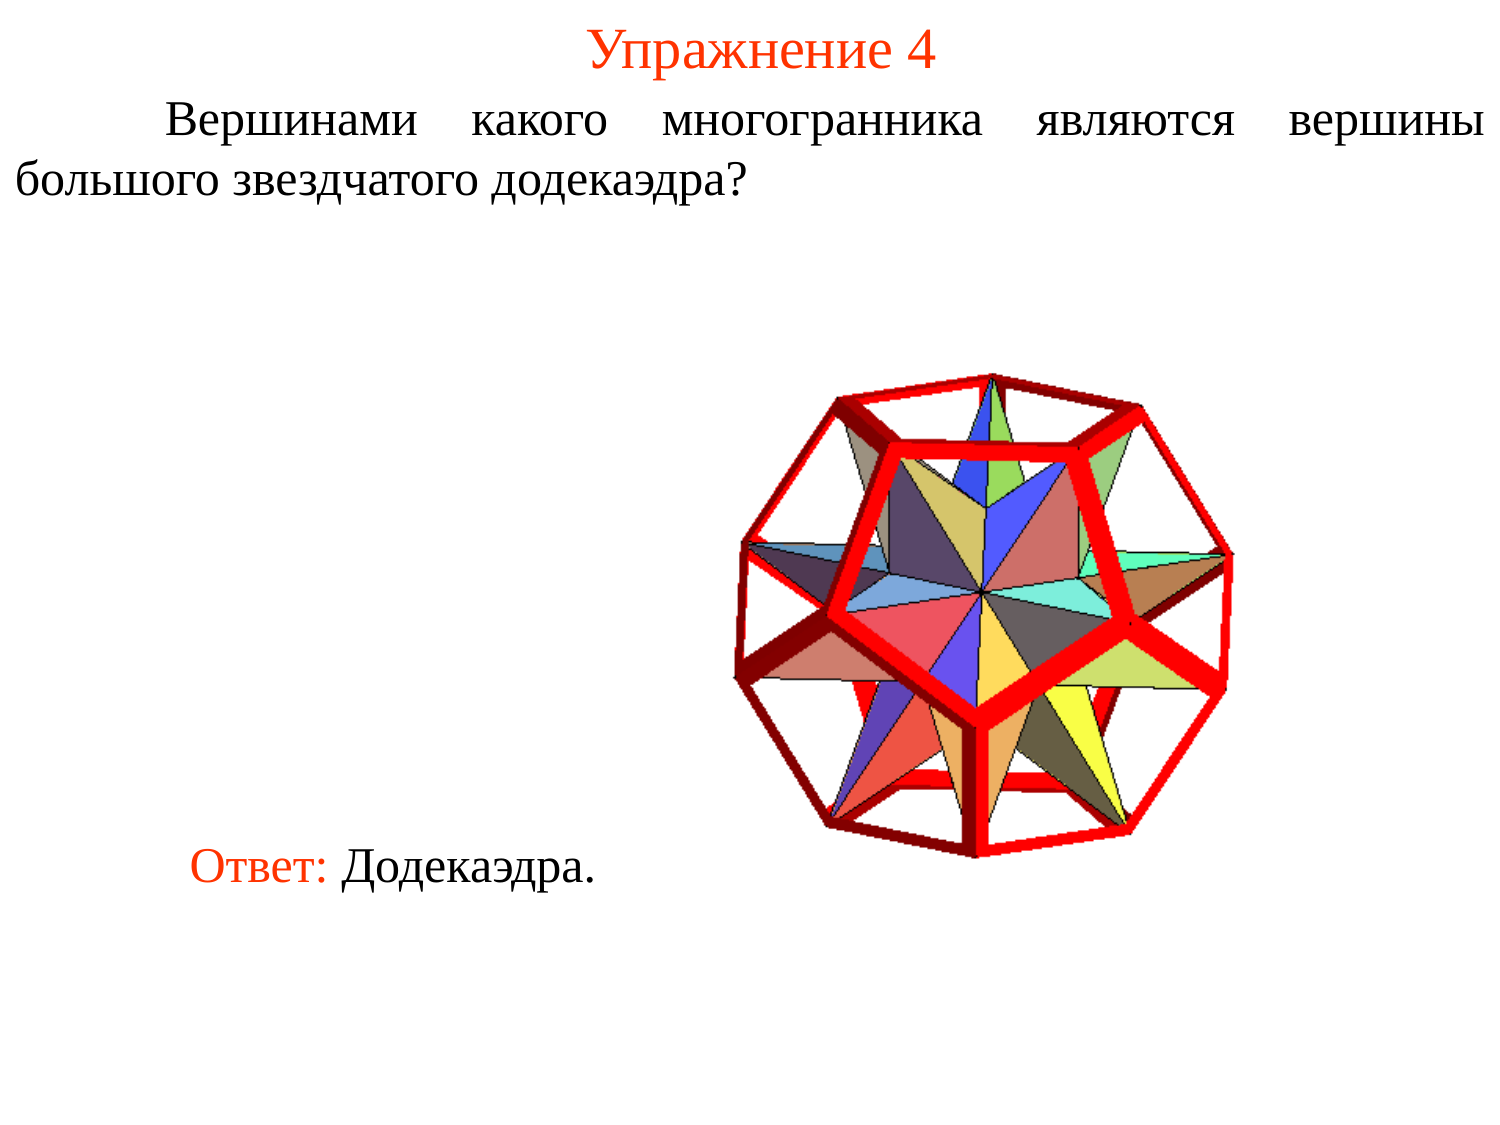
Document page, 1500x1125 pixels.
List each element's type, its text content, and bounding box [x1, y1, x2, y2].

picture [624, 287, 1335, 989]
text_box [174, 361, 1260, 900]
title Упражнение 4 [123, 0, 1399, 78]
text_box Вершинами какого многогранника являются вершины большого звездчатого додекаэдра? [0, 78, 1500, 213]
